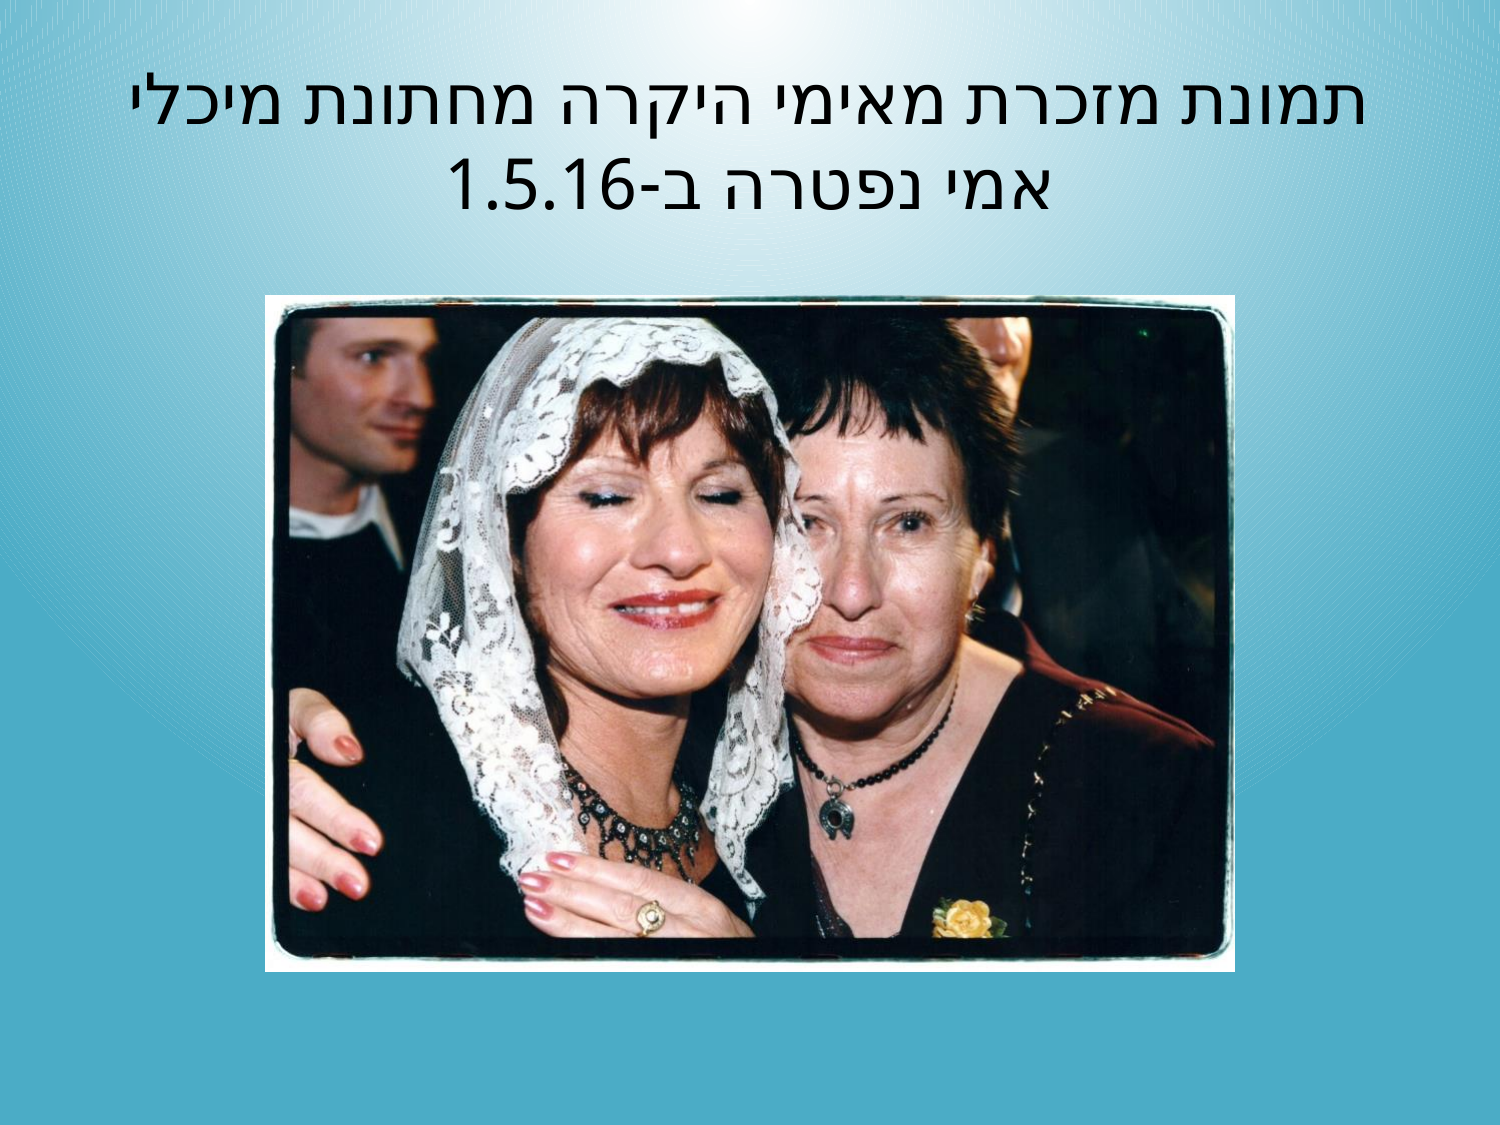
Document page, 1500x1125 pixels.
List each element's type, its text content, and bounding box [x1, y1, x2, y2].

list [265, 295, 1235, 973]
title תמונת מזכרת מאימי היקרה מחתונת מיכלי אמי נפטרה ב-1.5.16 [75, 45, 1425, 233]
